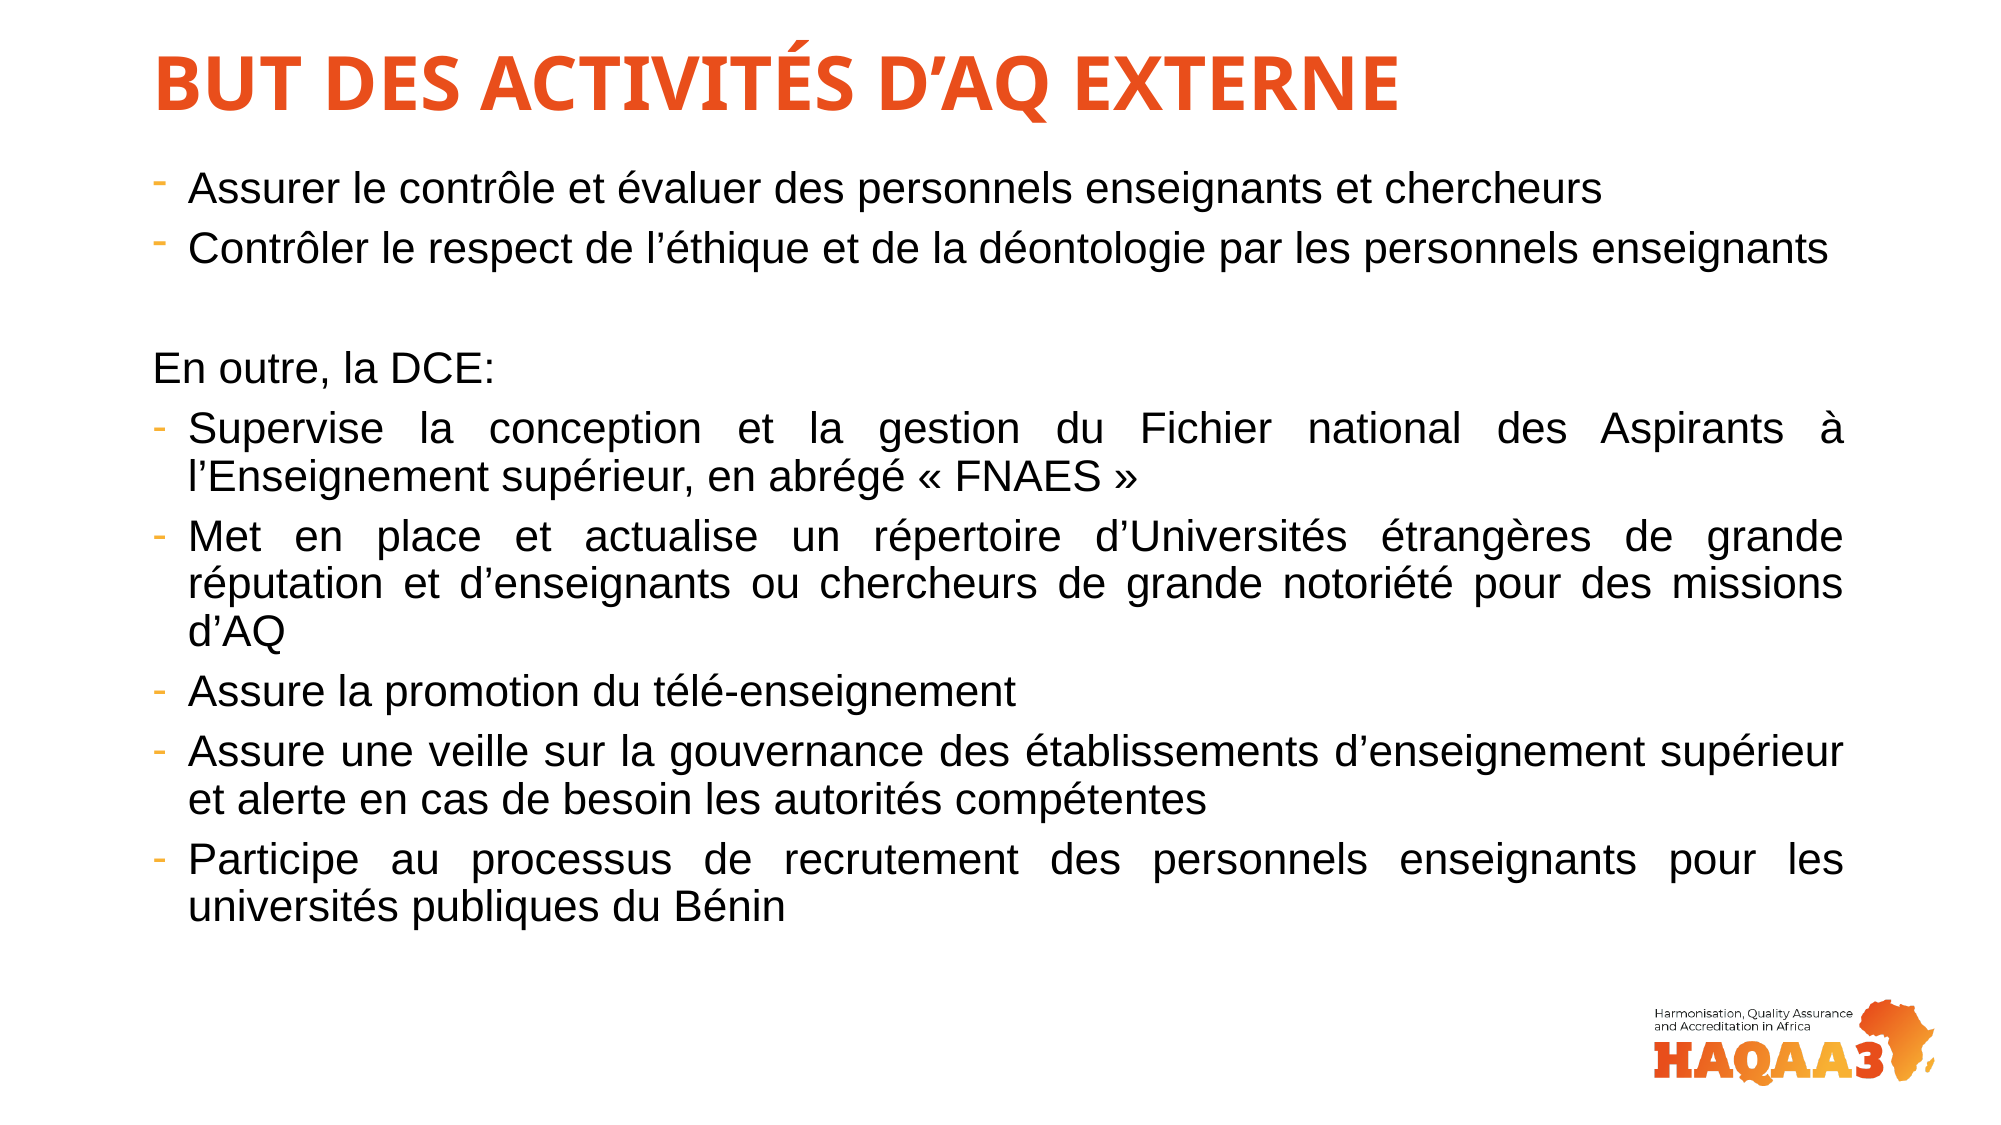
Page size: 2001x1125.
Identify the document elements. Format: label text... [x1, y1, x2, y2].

list Assurer le contrôle et évaluer des personnels enseignants et chercheurs Contrôler le respect de l’éthique et de la déontologie par les personnels enseignants En outre, la DCE: Supervise la conception et la gestion du Fichier national des Aspirants à l’Enseignement supérieur, en abrégé « FNAES » Met en place et actualise un répertoire d’Universités étrangères de grande réputation et d’enseignants ou chercheurs de grande notoriété pour des missions d’AQ Assure la promotion du télé-enseignement Assure une veille sur la gouvernance des établissements d’enseignement supérieur et alerte en cas de besoin les autorités compétentes Participe au processus de recrutement des personnels enseignants pour les universités publiques du Bénin [137, 157, 1861, 998]
title BUT DES ACTIVITÉS D’AQ EXTERNE [137, 0, 1863, 300]
picture [1649, 997, 1938, 1088]
